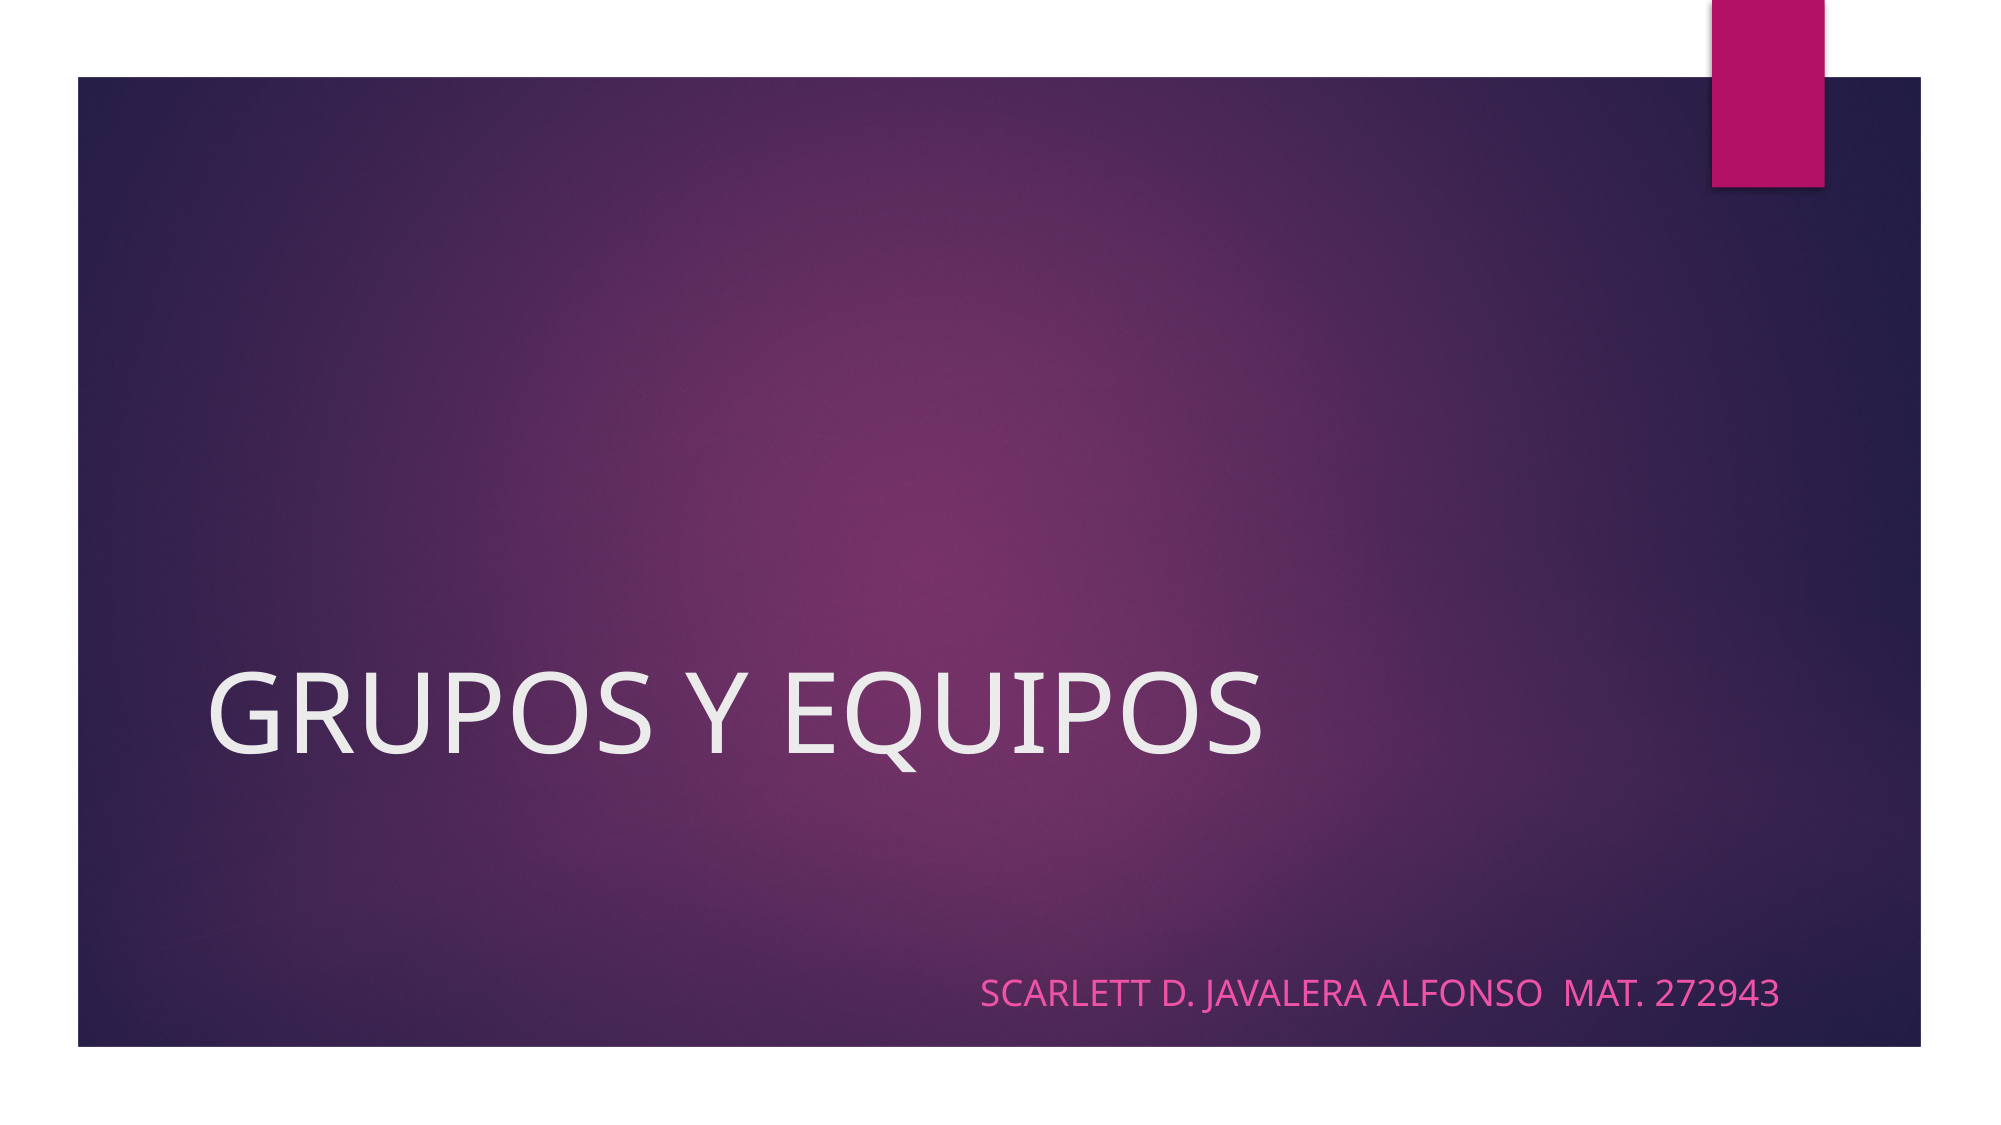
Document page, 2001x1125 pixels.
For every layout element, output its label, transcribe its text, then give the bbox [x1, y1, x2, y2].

subtitle Scarlett d. javalera Alfonso mat. 272943 [965, 962, 2000, 1022]
title GRUPOS Y EQUIPOS [189, 344, 1638, 784]
